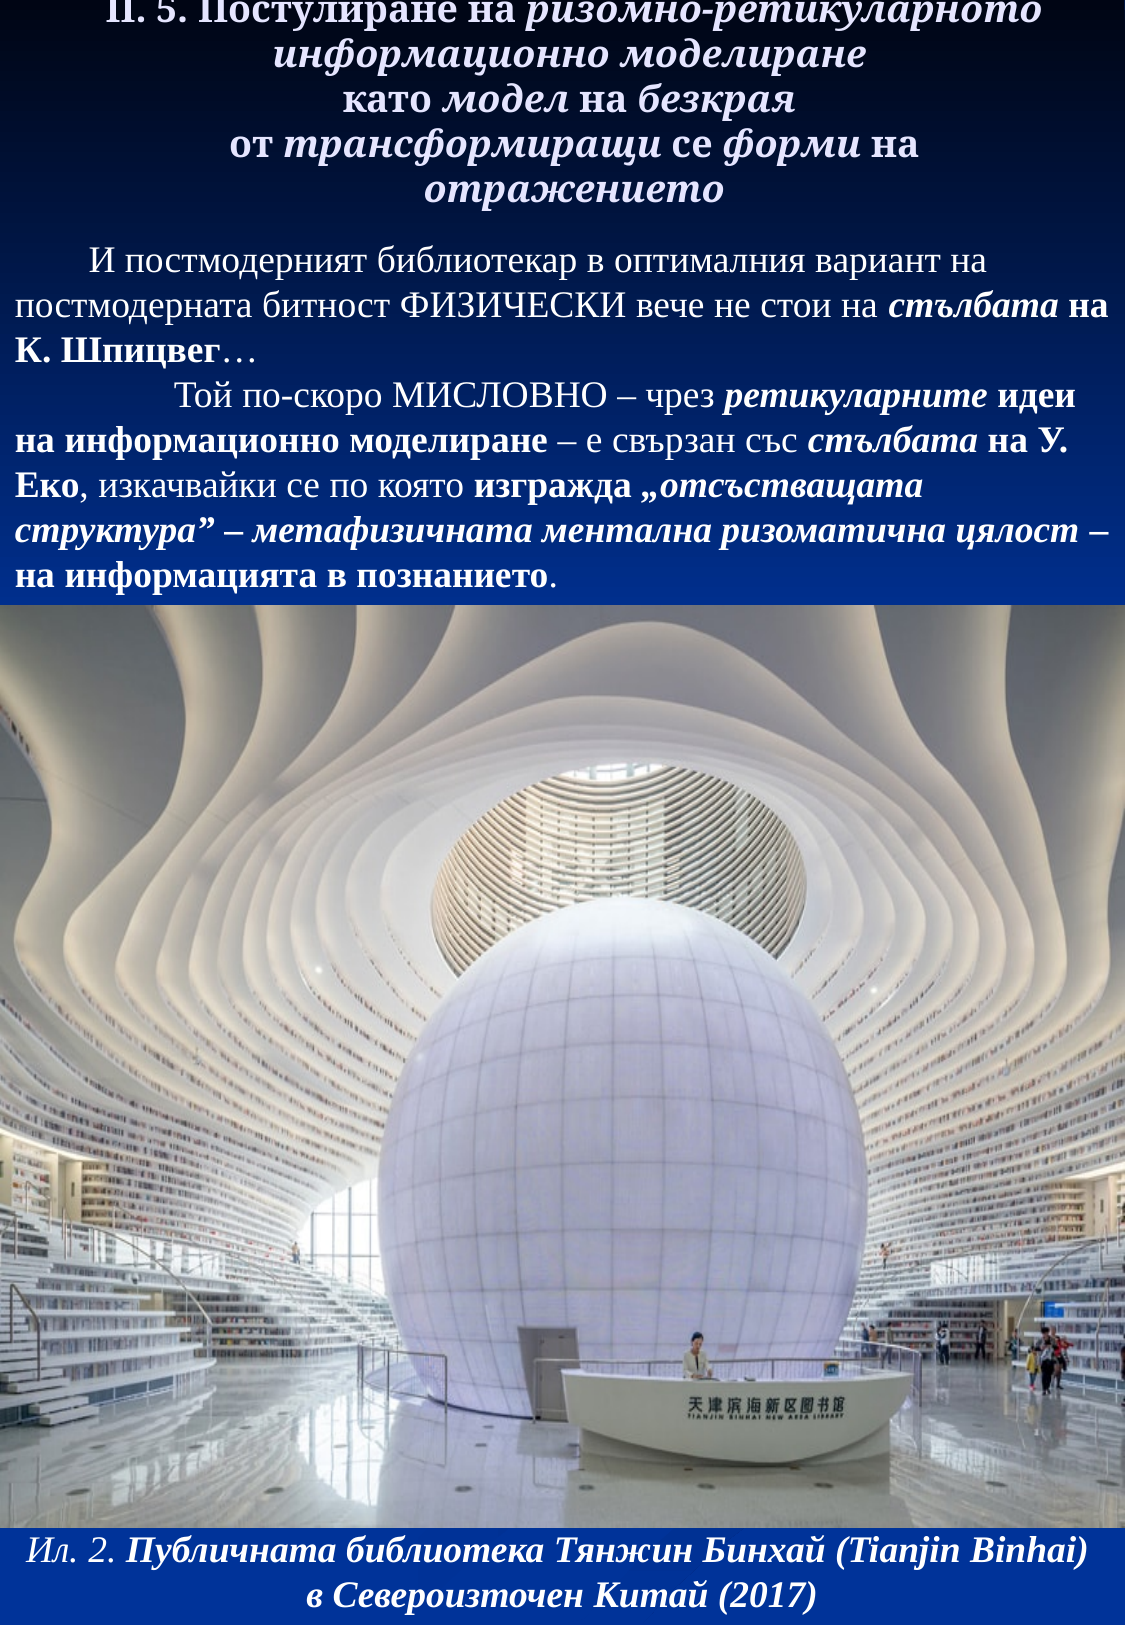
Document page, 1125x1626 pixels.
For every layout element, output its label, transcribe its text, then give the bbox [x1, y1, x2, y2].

title ІІ. 5. Постулиране на ризомно-ретикуларното информационно моделиране като модел на безкрая от трансформиращи се форми на отражението [68, 0, 1081, 196]
picture [0, 605, 1125, 1528]
text_box И постмодерният библиотекар в оптималния вариант на постмодерната битност ФИЗИЧЕСКИ вече не стои на стълбата на К. Шпицвег… Той по-скоро МИСЛОВНО – чрез ретикуларните идеи на информационно моделиране – е свързан със стълбата на У. Еко, изкачвайки се по която изгражда „отсъстващата структура” – метафизичната ментална ризоматична цялост – на информацията в познанието. [0, 227, 1125, 603]
text_box Ил. 2. Публичната библиотека Тянжин Бинхай (Tianjin Binhai) в Североизточен Китай (2017) [0, 1528, 1125, 1622]
